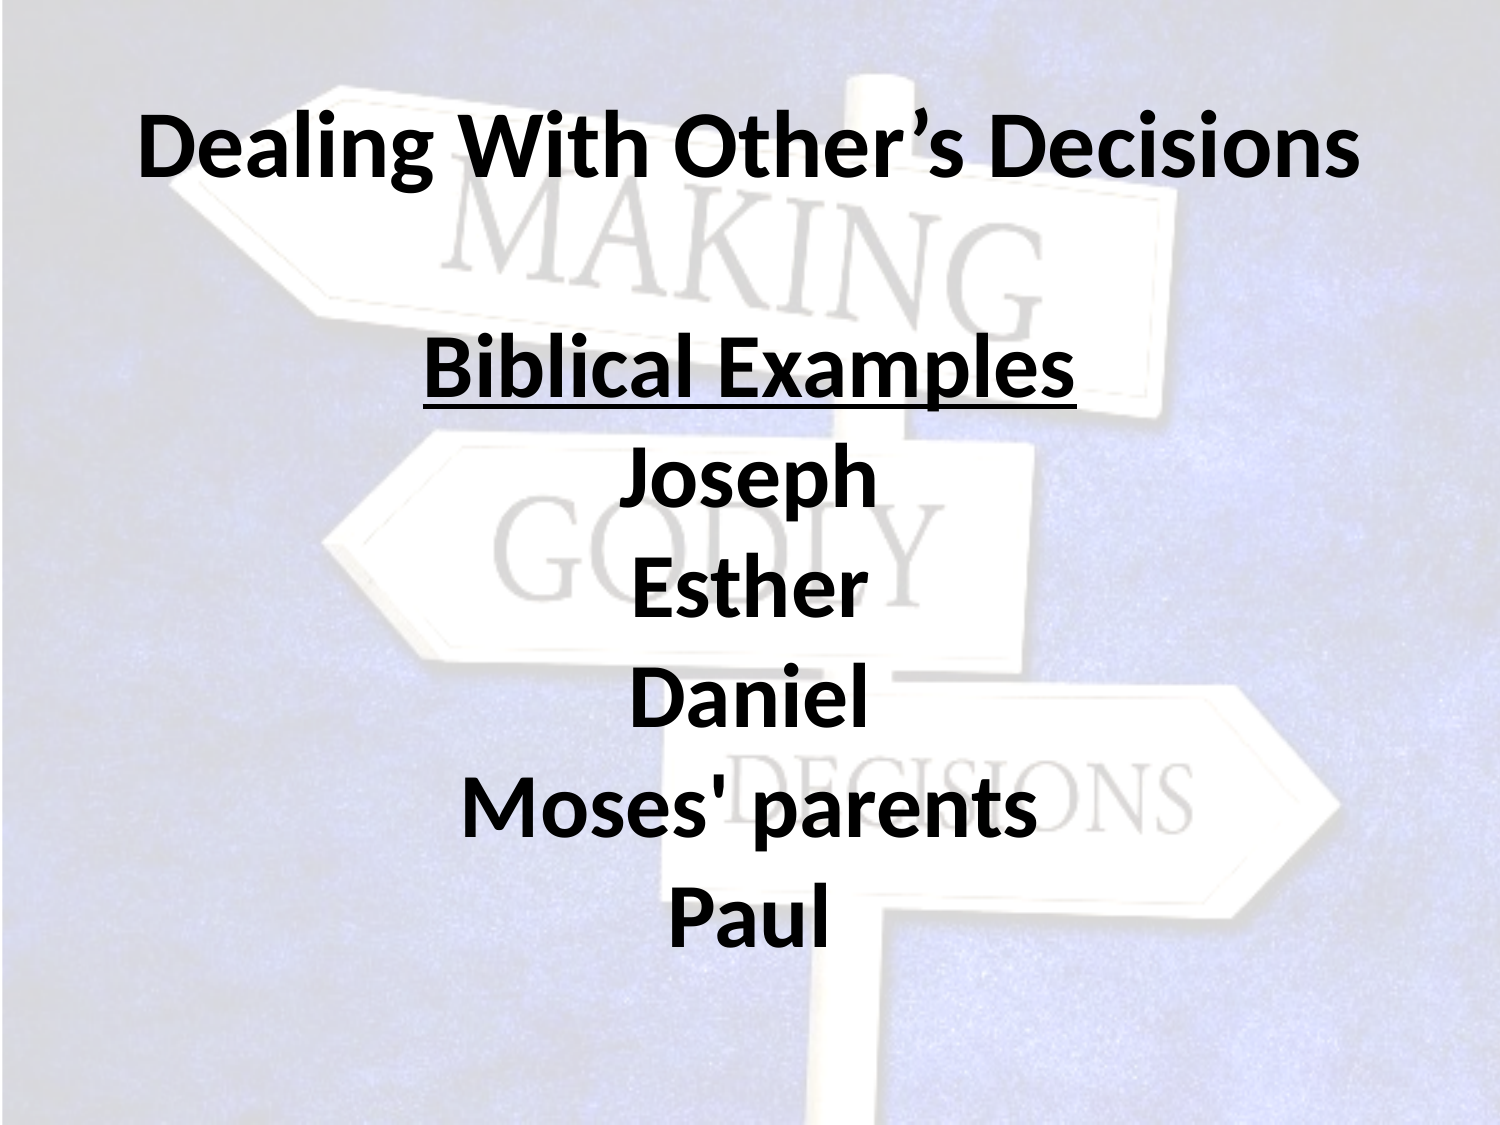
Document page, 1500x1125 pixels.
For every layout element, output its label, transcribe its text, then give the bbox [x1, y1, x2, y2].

list Biblical Examples Joseph Esther Daniel Moses' parents Paul [0, 298, 1500, 974]
title Dealing With Other’s Decisions [0, 45, 1500, 233]
